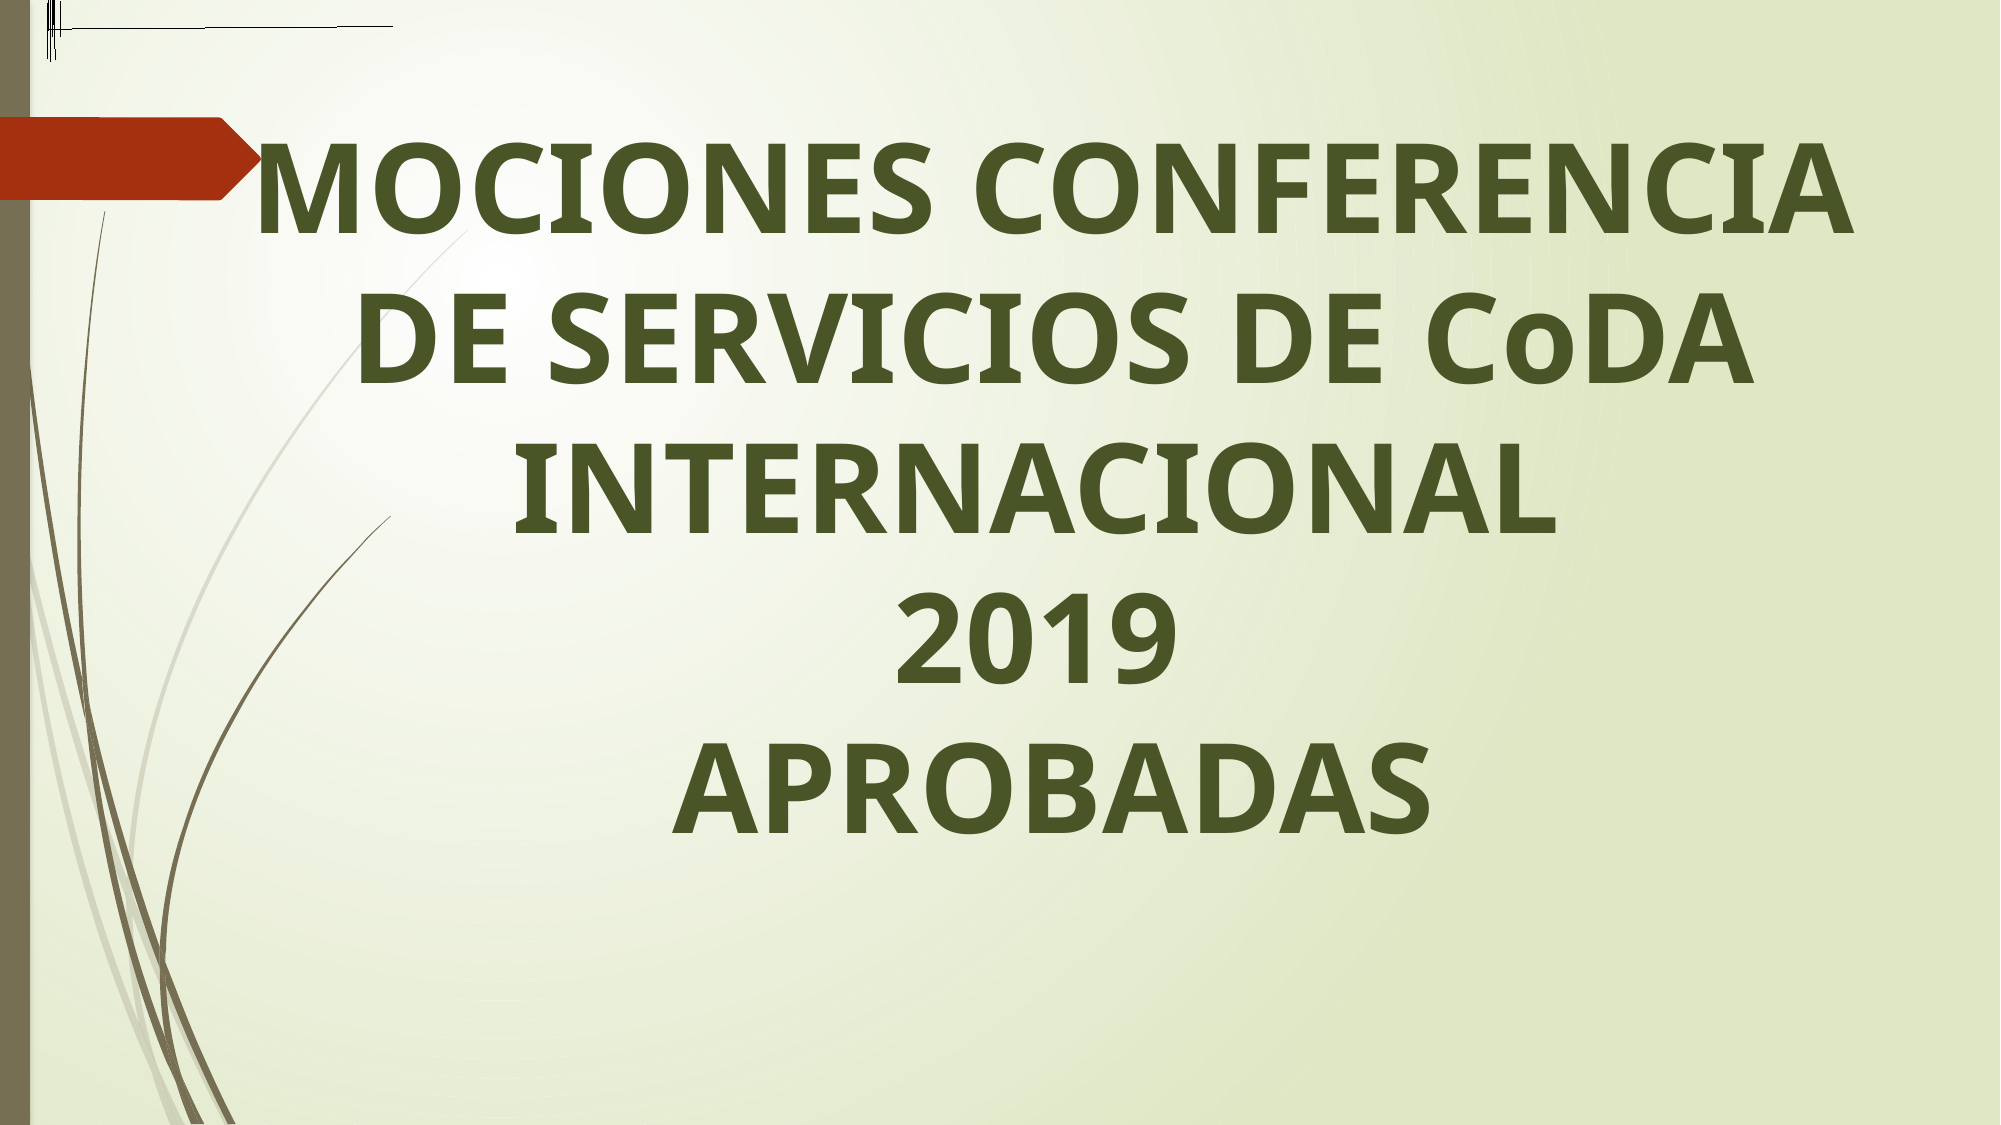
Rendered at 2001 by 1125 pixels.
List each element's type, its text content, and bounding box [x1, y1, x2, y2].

text_box MOCIONES CONFERENCIA DE SERVICIOS DE CoDA INTERNACIONAL 2019 APROBADAS [211, 100, 1895, 866]
